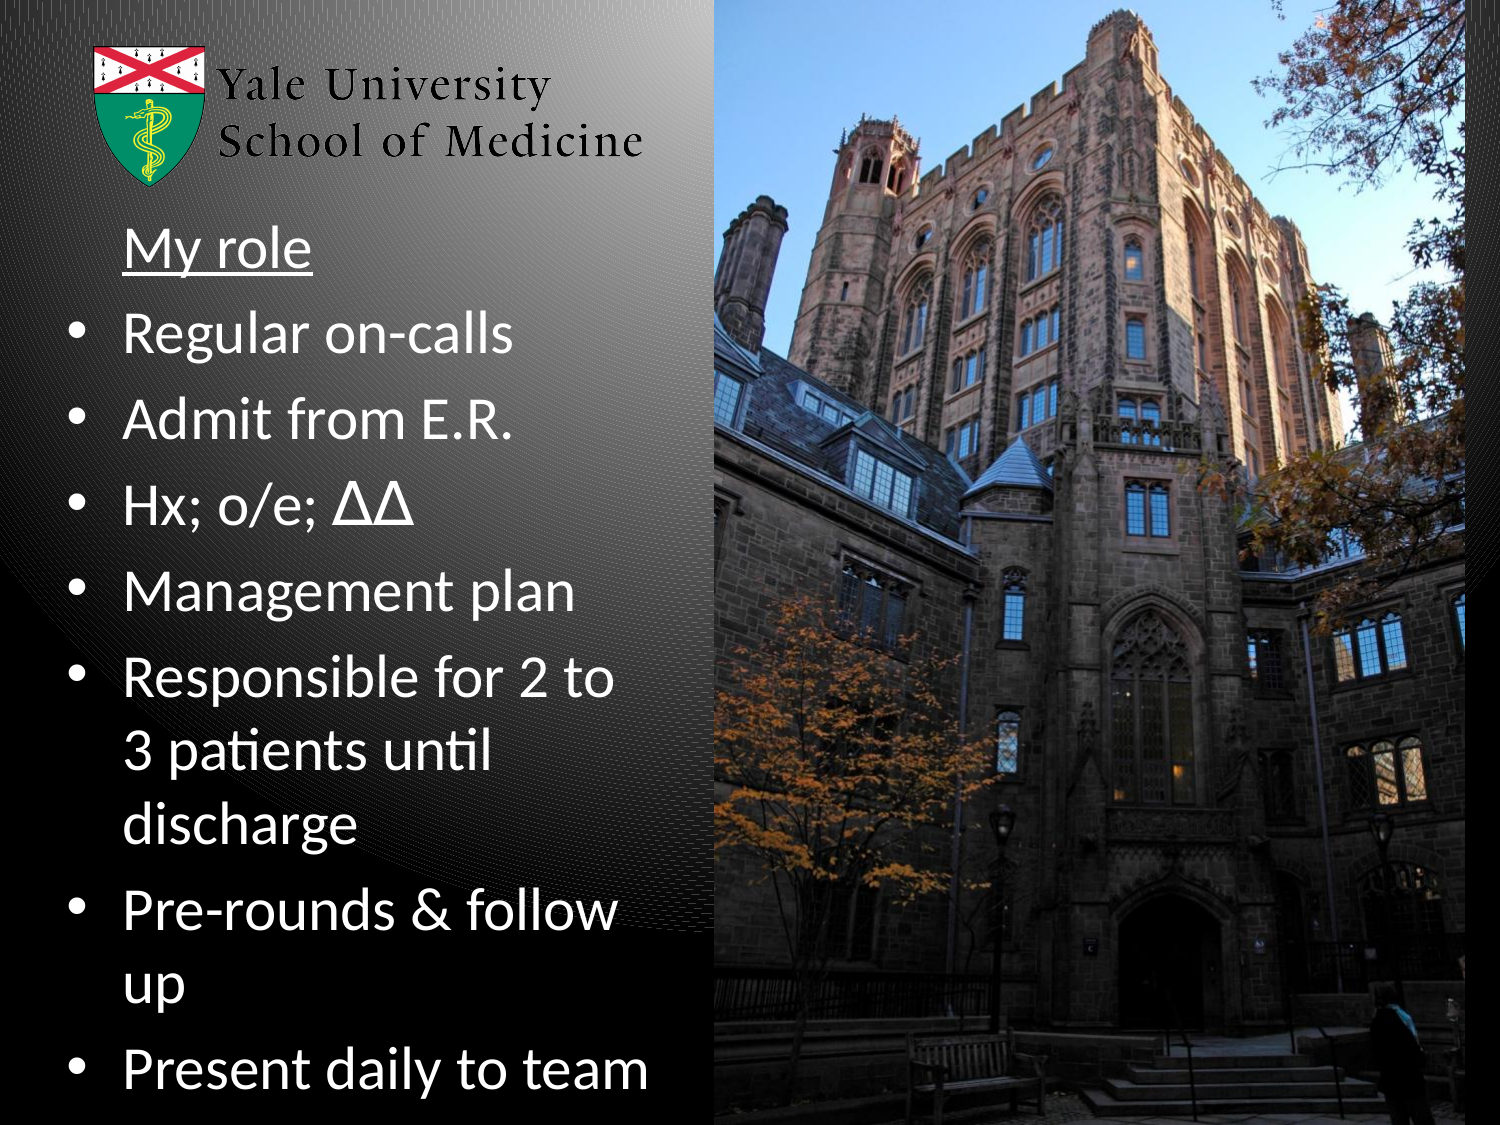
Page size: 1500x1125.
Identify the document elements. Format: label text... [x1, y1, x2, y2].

picture [714, 0, 1465, 1125]
picture [93, 46, 643, 188]
list My role Regular on-calls Admit from E.R. Hx; o/e; ∆∆ Management plan Responsible for 2 to 3 patients until discharge Pre-rounds & follow up Present daily to team [51, 199, 668, 1114]
